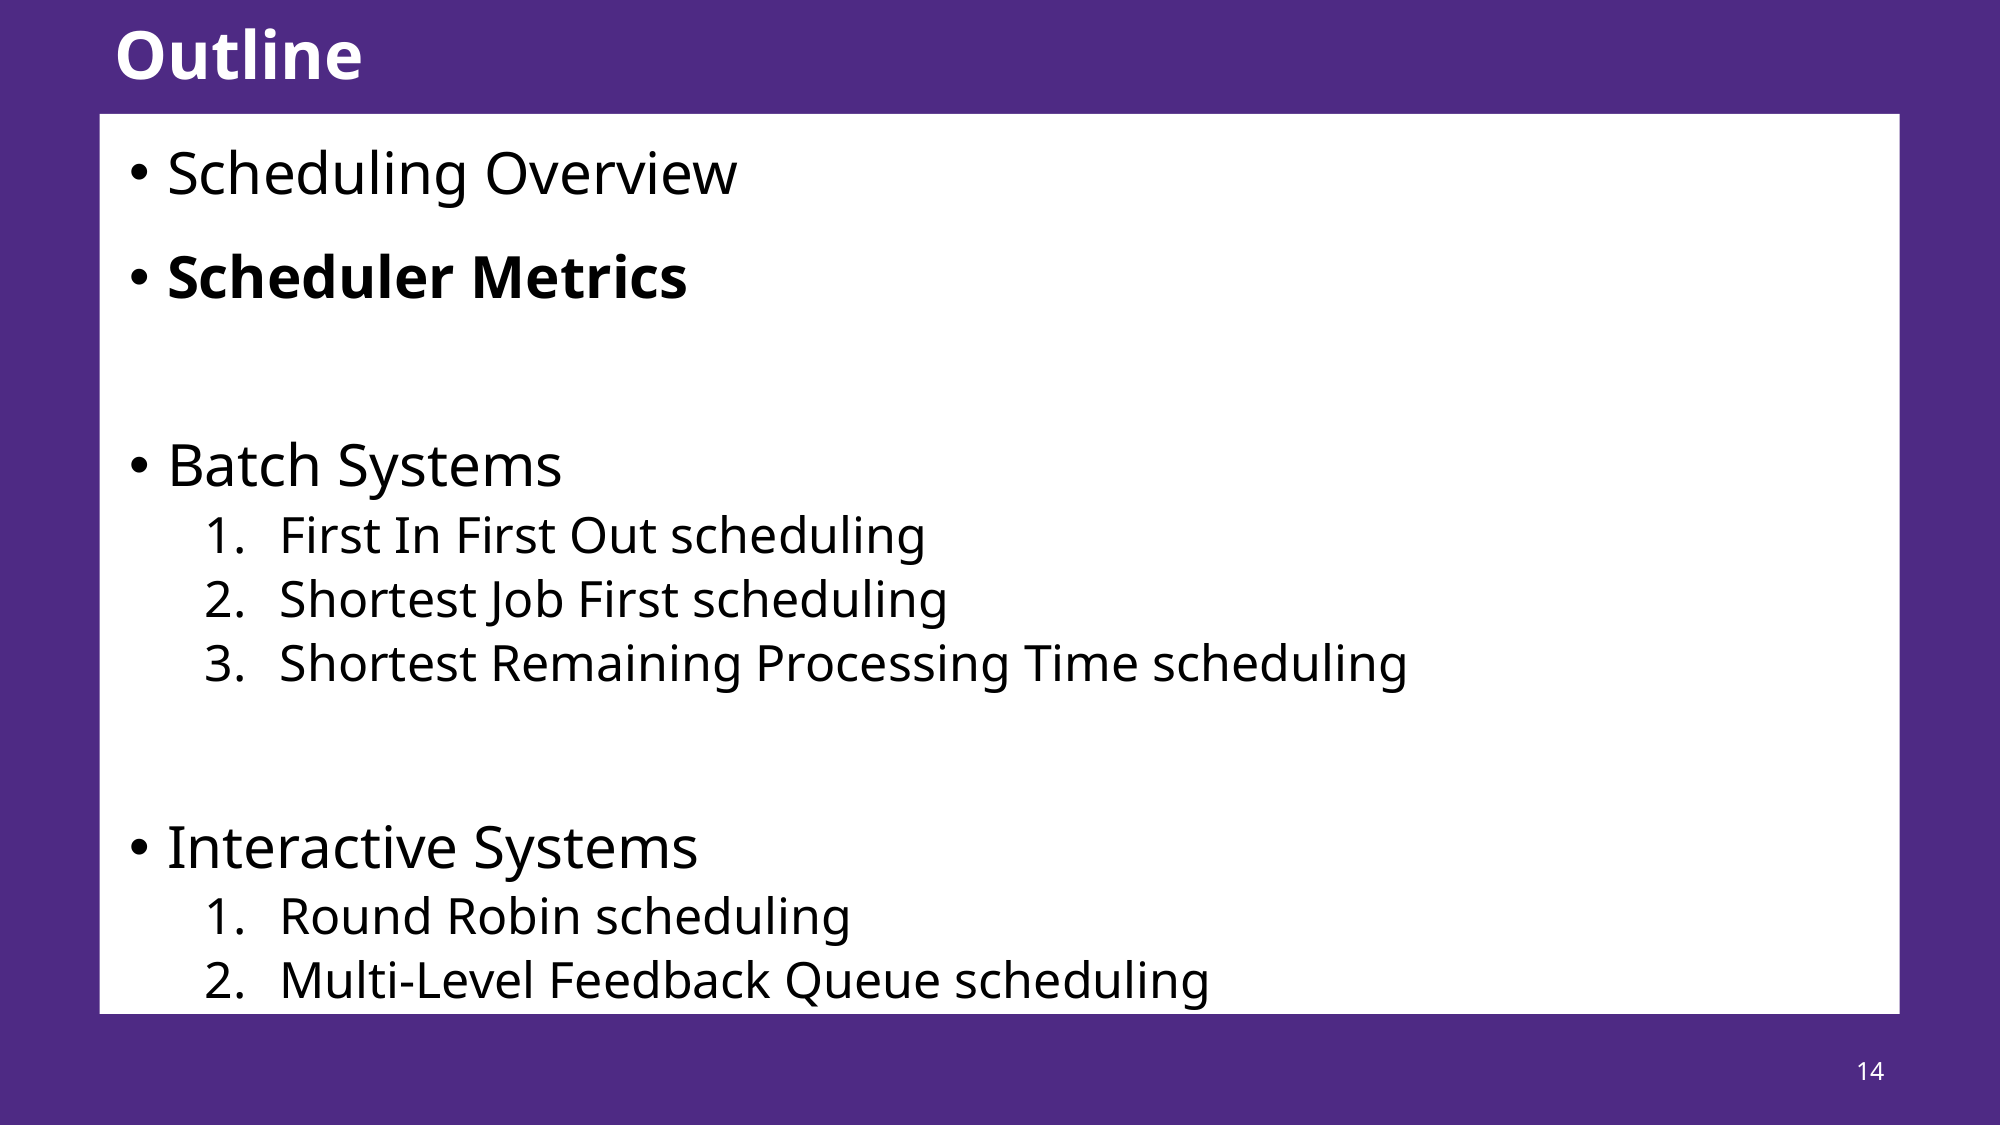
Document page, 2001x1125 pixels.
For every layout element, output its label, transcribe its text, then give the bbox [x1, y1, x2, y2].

title Outline [99, 1, 1900, 114]
list Scheduling Overview Scheduler Metrics Batch Systems First In First Out scheduling Shortest Job First scheduling Shortest Remaining Processing Time scheduling Interactive Systems Round Robin scheduling Multi-Level Feedback Queue scheduling [99, 114, 1900, 1014]
slide_number 14 [1749, 1042, 1900, 1103]
